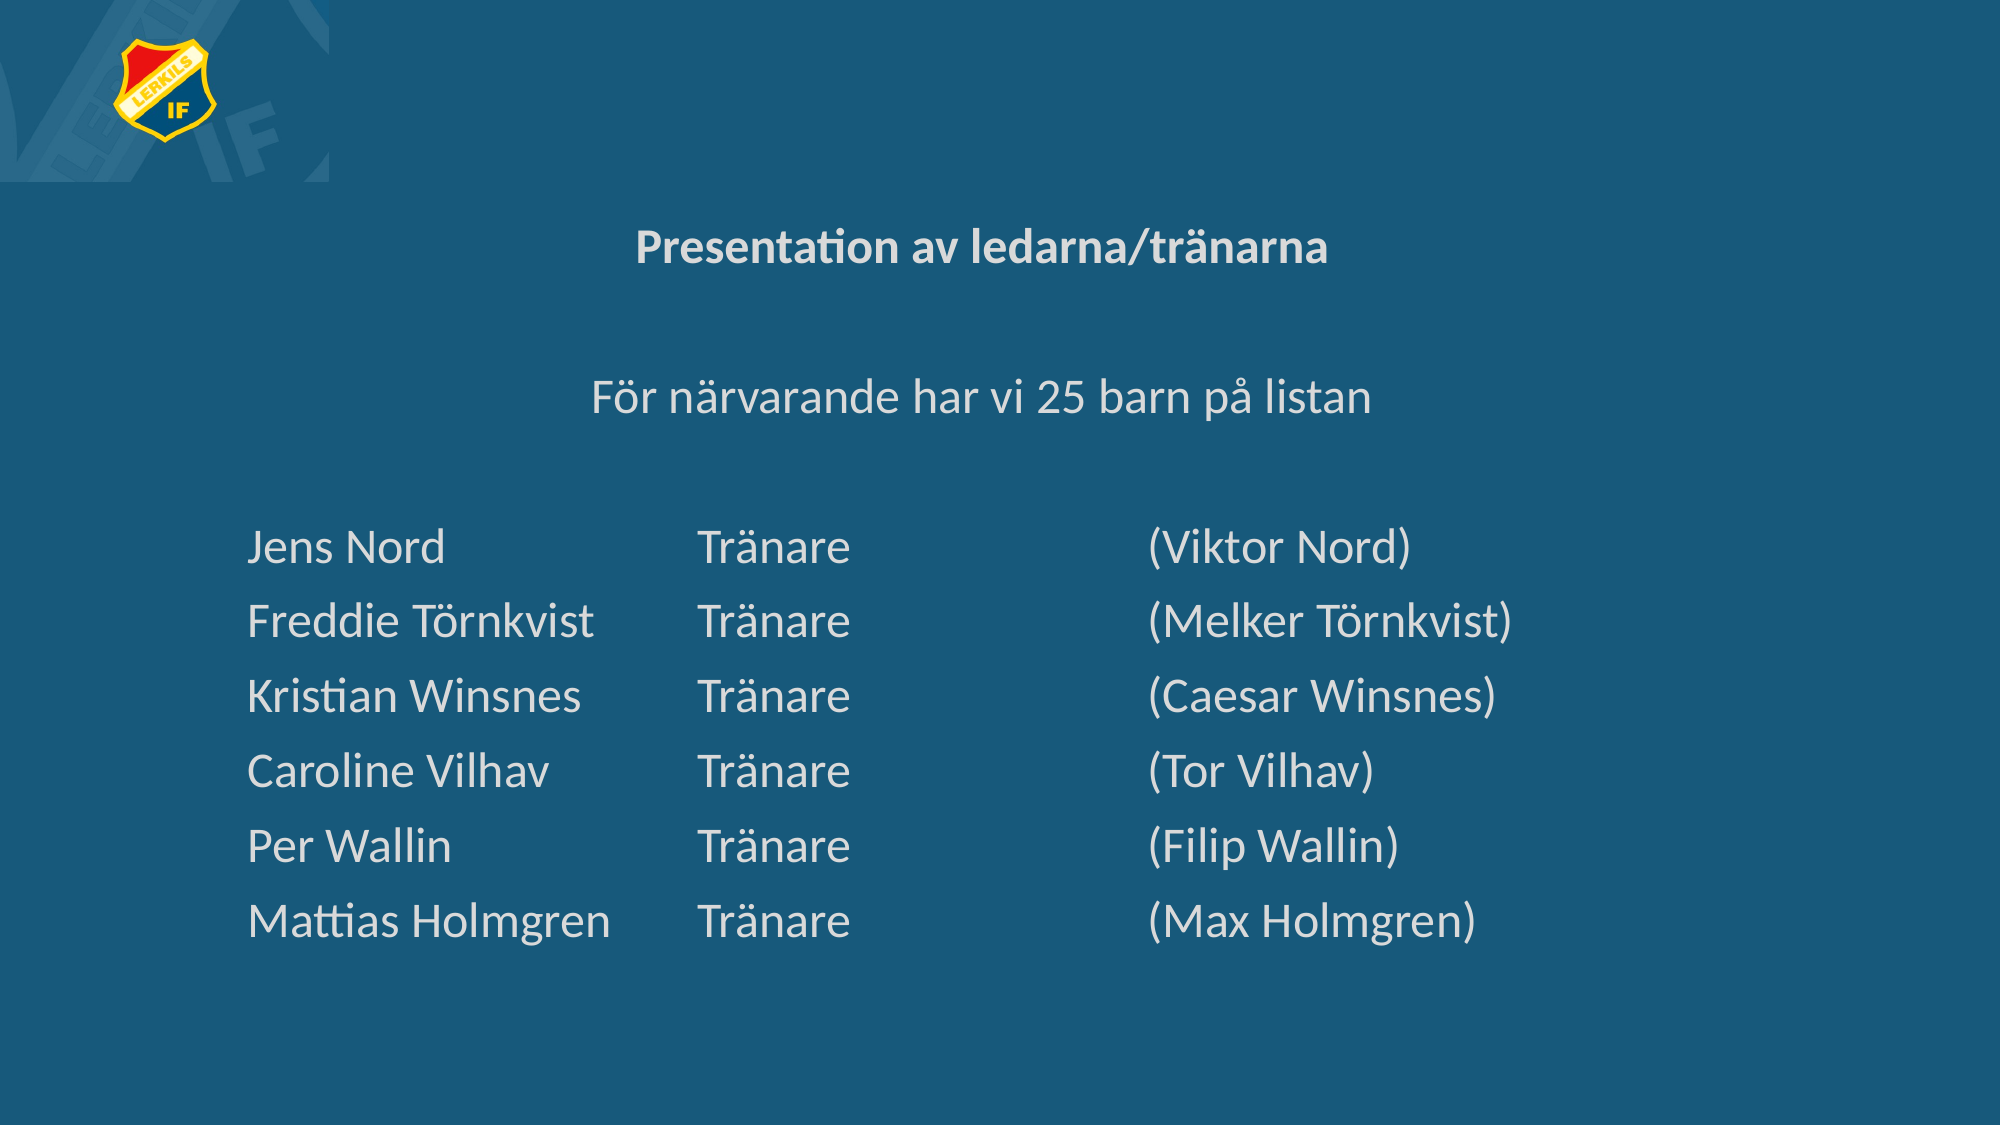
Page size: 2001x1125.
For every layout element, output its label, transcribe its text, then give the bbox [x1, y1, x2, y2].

picture [0, 0, 329, 182]
subtitle Presentation av ledarna/tränarna För närvarande har vi 25 barn på listan Jens Nord Tränare (Viktor Nord) Freddie Törnkvist Tränare (Melker Törnkvist) Kristian Winsnes Tränare (Caesar Winsnes) Caroline Vilhav Tränare (Tor Vilhav) Per Wallin Tränare (Filip Wallin) Mattias Holmgren Tränare (Max Holmgren) [232, 213, 1733, 1057]
